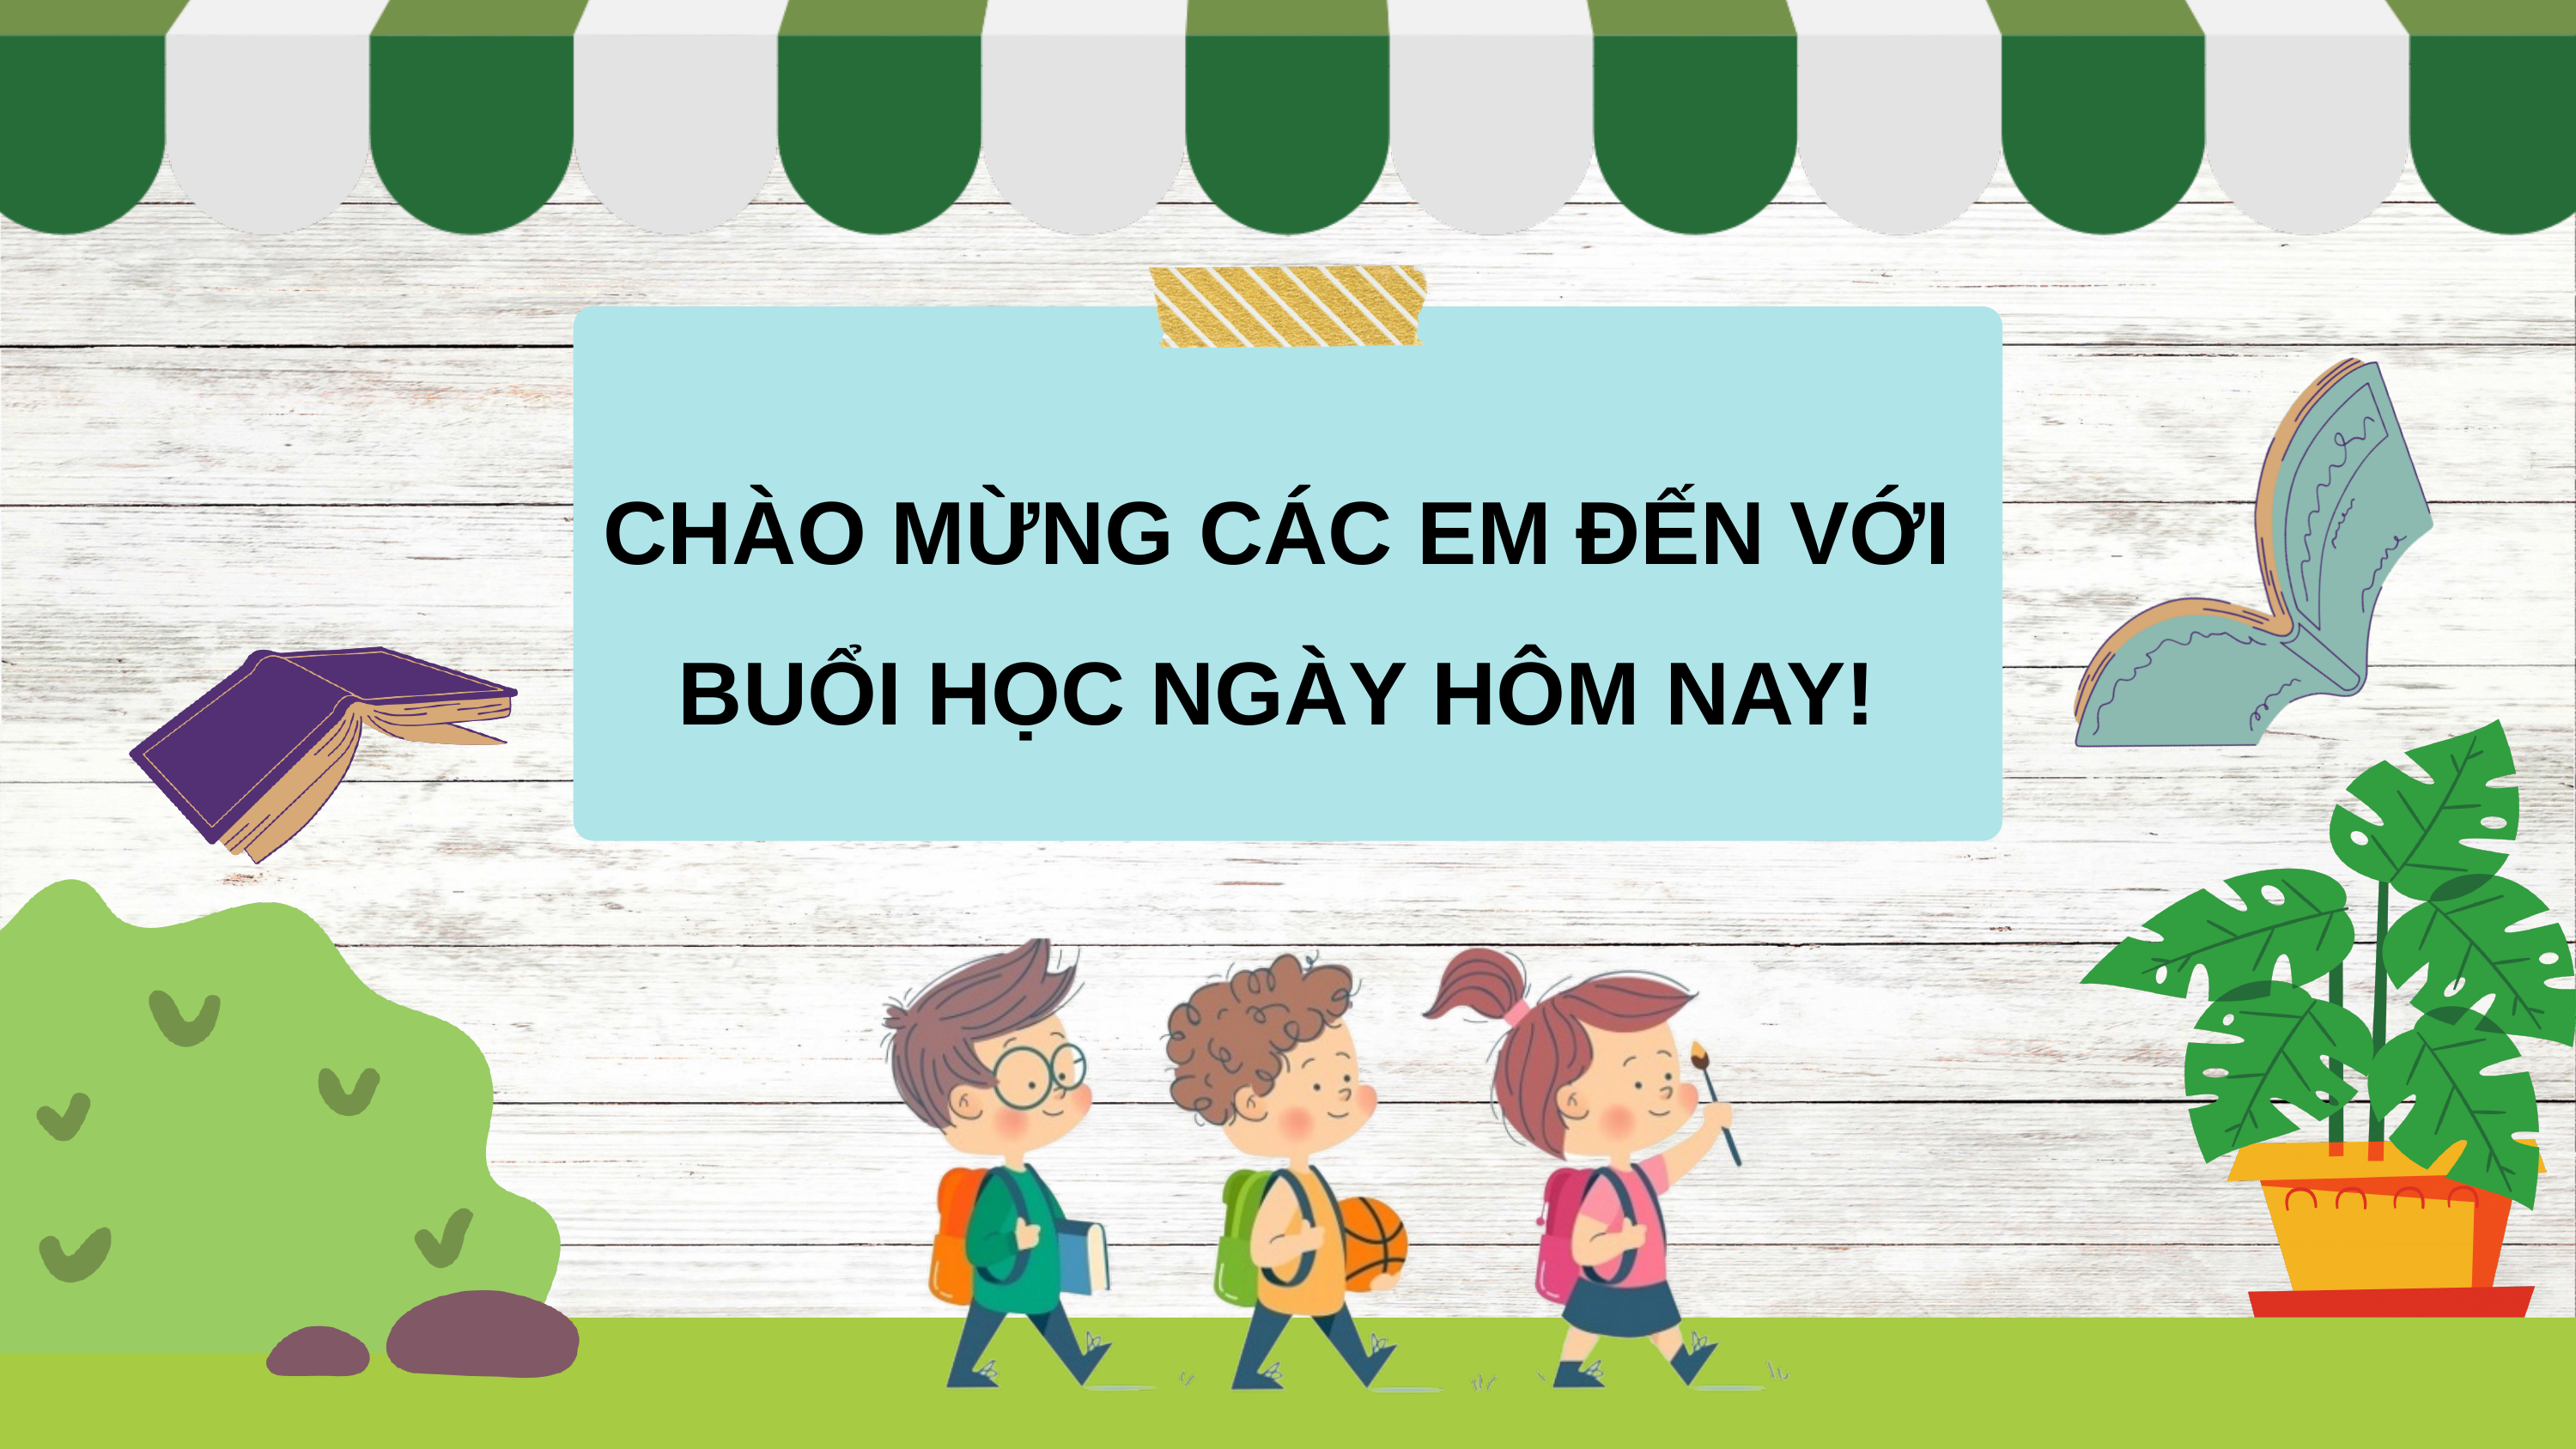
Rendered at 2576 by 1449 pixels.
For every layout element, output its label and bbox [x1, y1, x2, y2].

picture [0, 0, 2576, 1449]
text_box [573, 306, 2003, 841]
